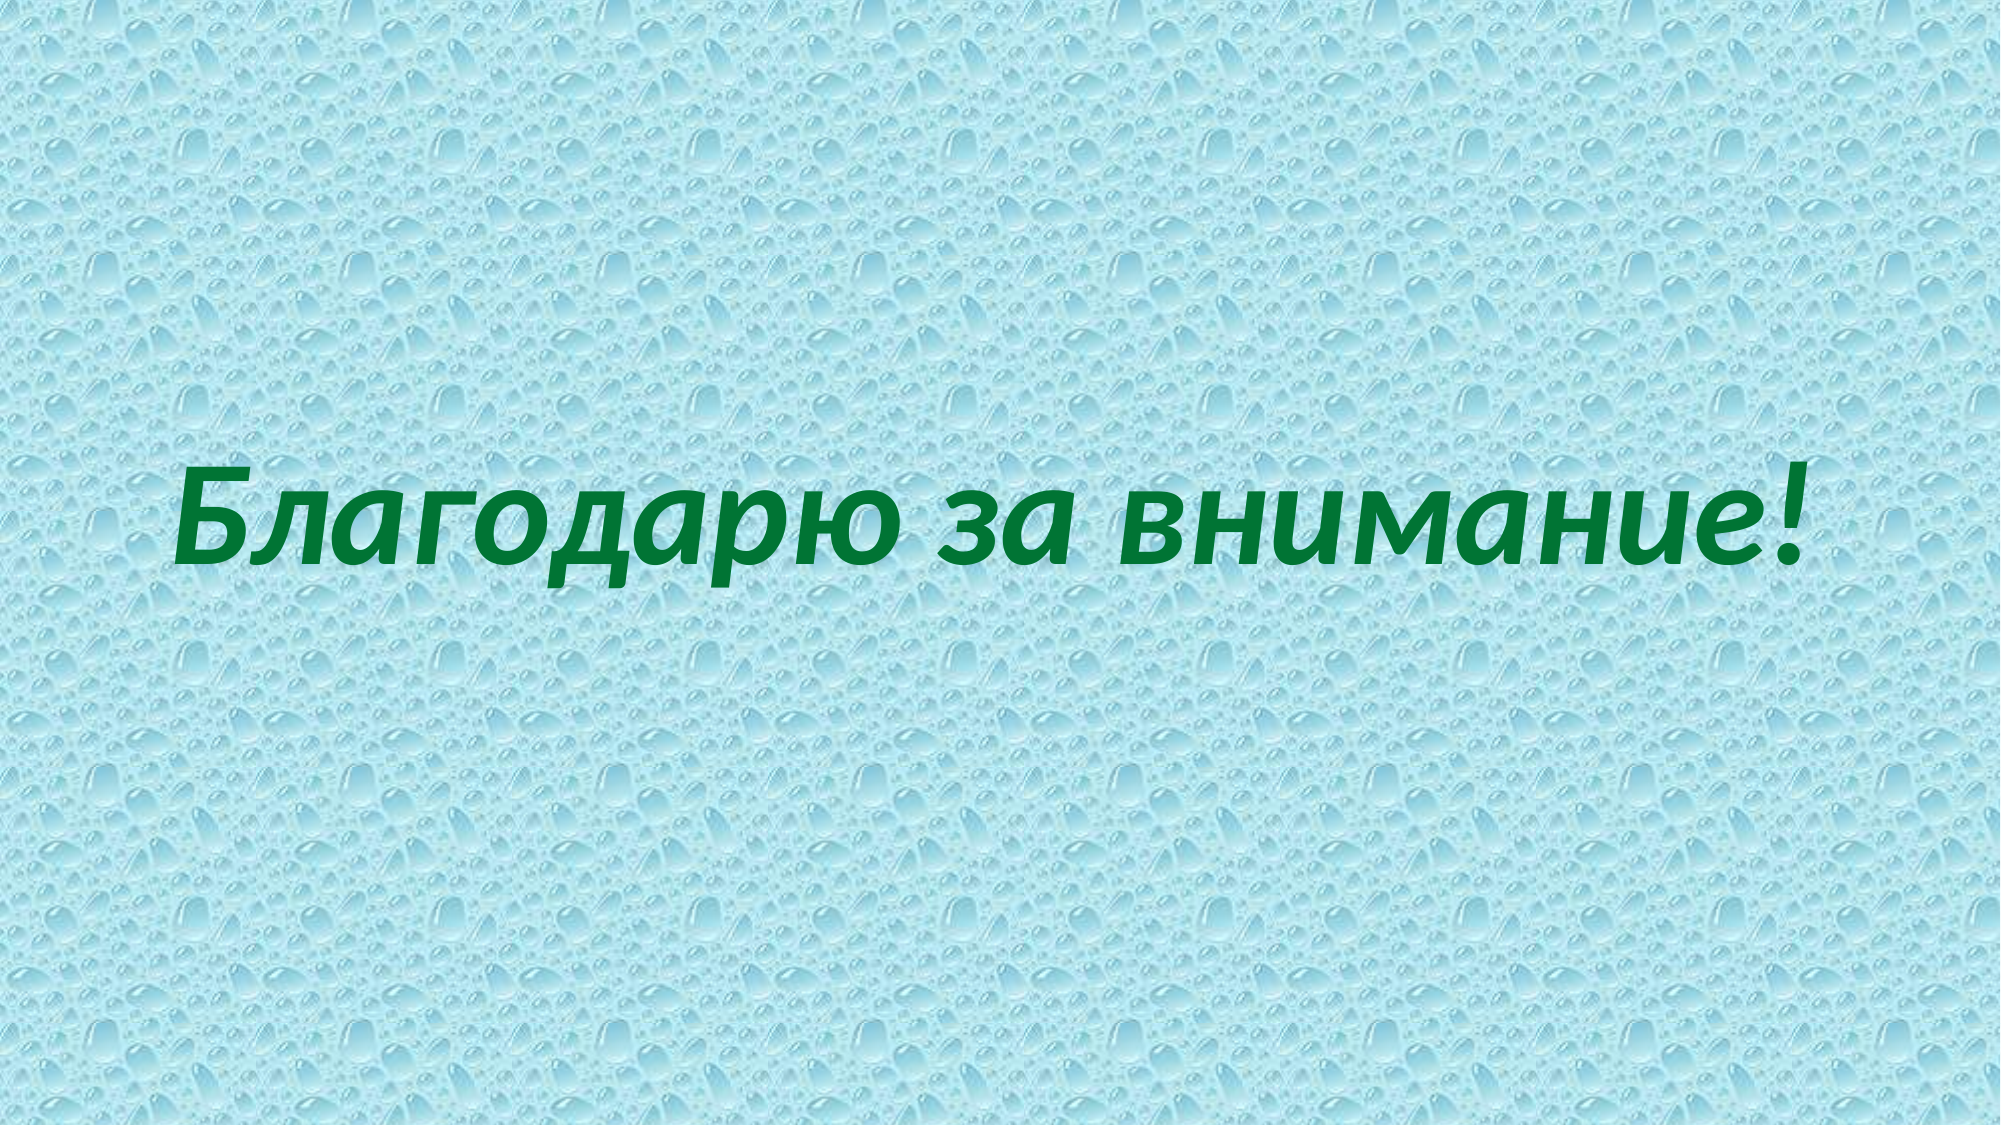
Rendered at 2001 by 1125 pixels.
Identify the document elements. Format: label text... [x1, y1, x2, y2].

text_box Благодарю за внимание! [153, 407, 1833, 602]
picture [0, 0, 2001, 1125]
